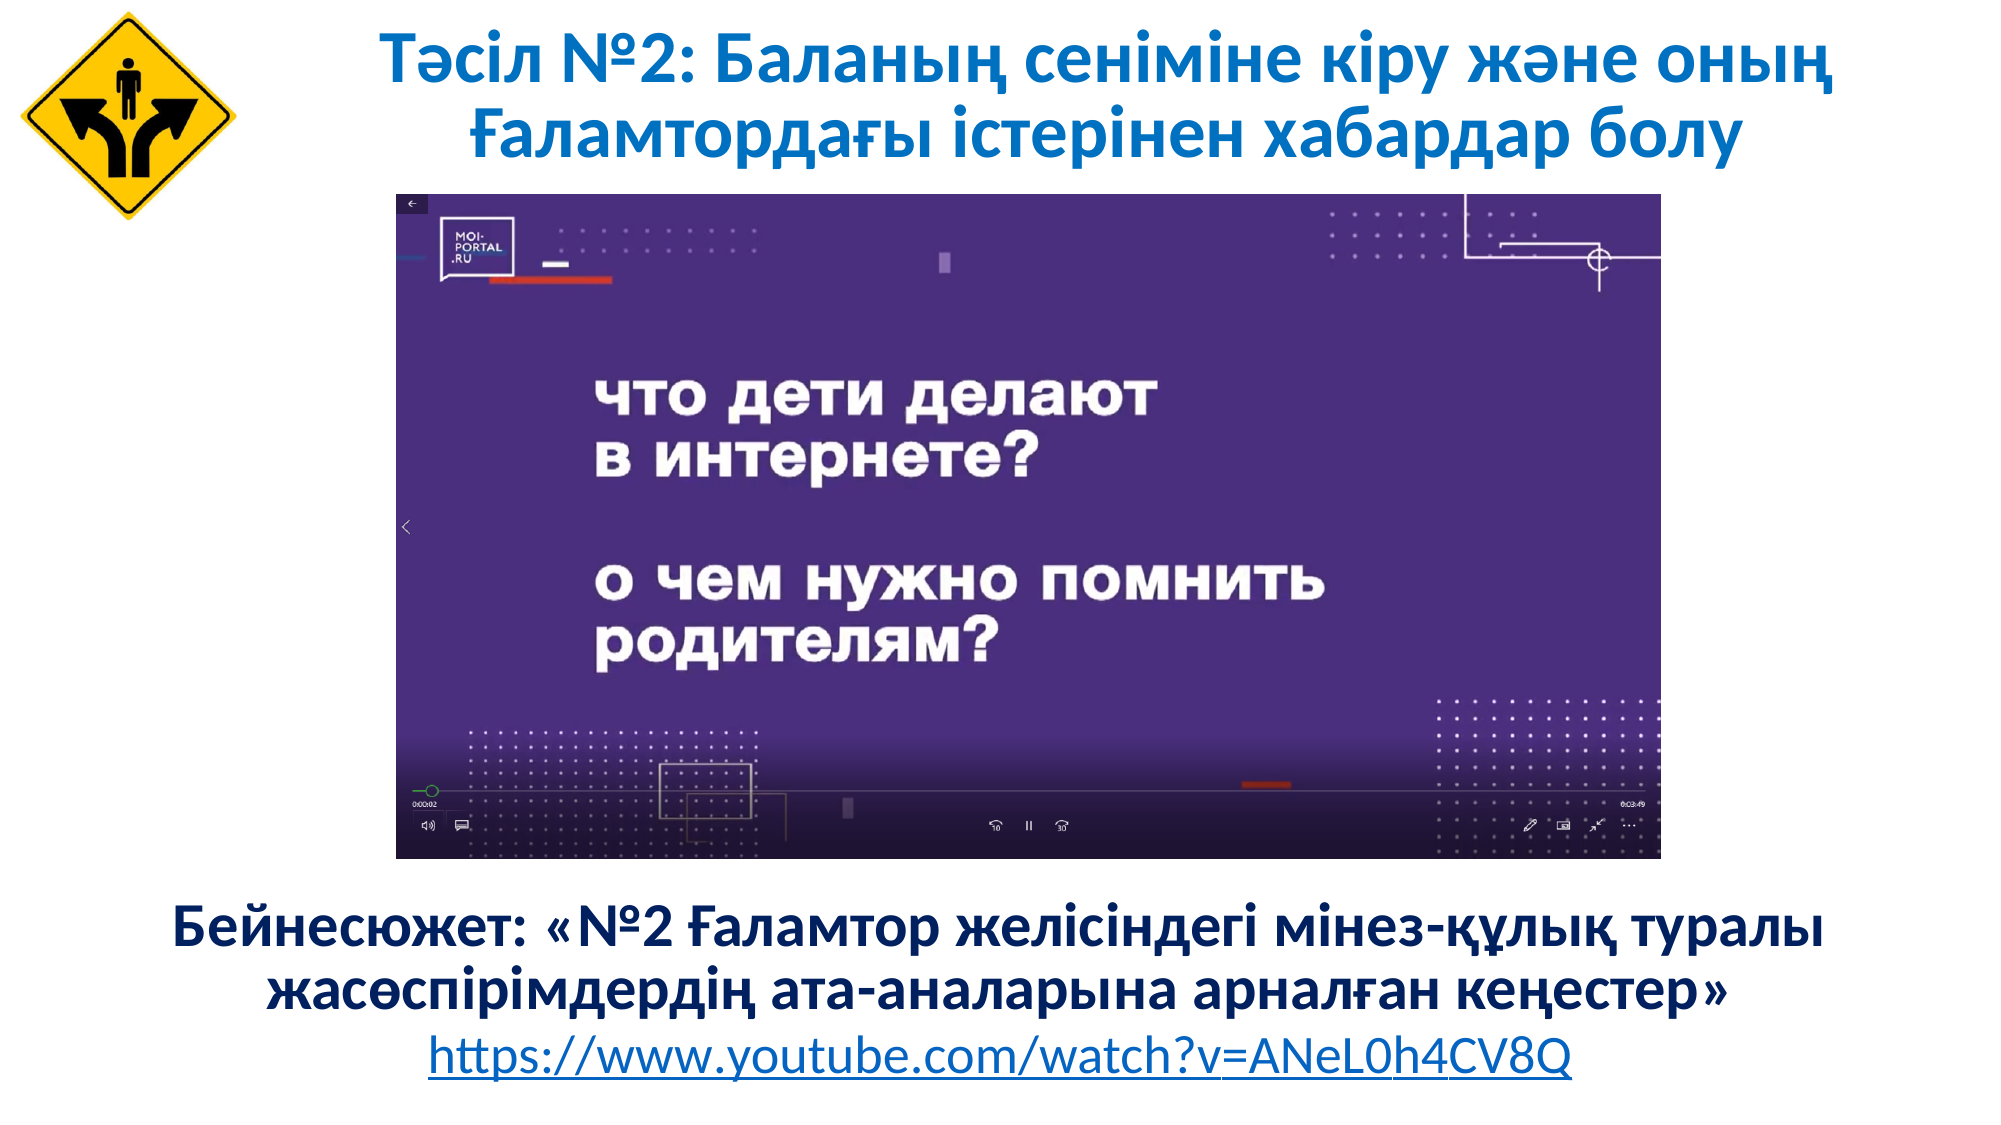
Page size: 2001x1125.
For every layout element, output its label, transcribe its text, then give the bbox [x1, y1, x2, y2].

picture [19, 9, 237, 221]
subtitle Бейнесюжет: «№2 Ғаламтор желісіндегі мінез-құлық туралы жасөспірімдердің ата-аналарына арналған кеңестер» https://www.youtube.com/watch?v=ANeL0h4CV8Q [9, 865, 1991, 1116]
title Тәсіл №2: Баланың сеніміне кіру және оның Ғаламтордағы істерінен хабардар болу [236, 0, 1979, 195]
picture [396, 194, 1661, 859]
